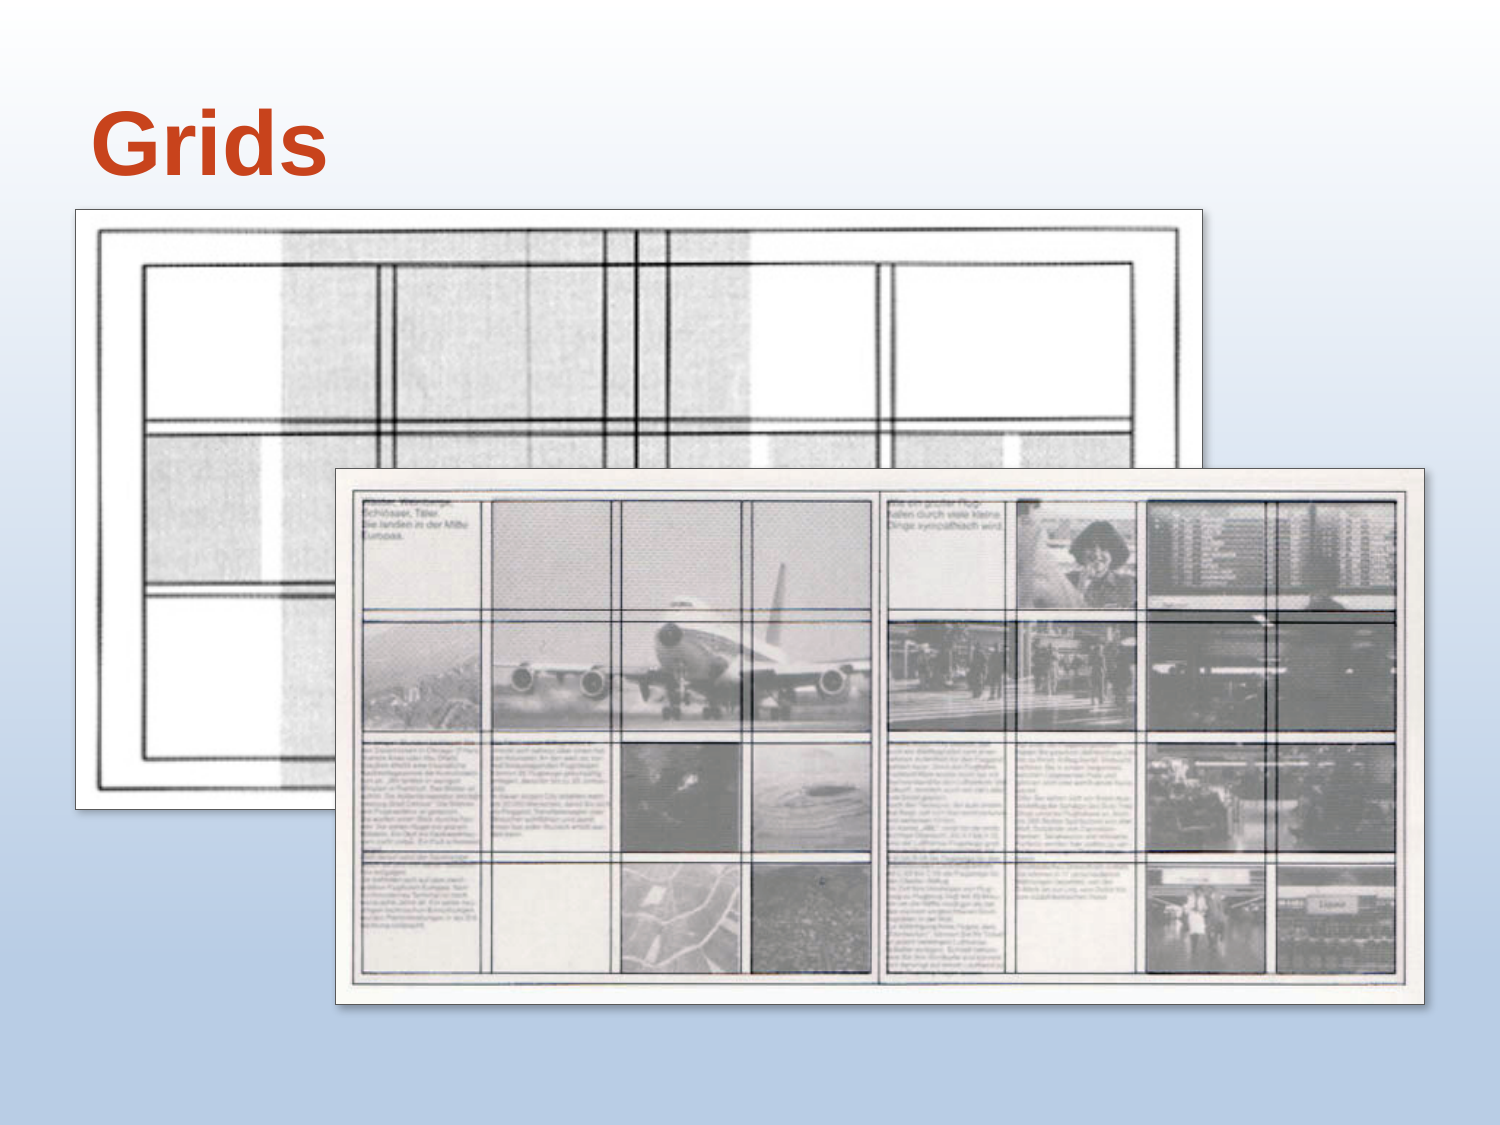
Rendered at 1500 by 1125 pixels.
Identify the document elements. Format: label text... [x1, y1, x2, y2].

title Grids [75, 45, 1425, 233]
picture [74, 208, 1426, 1006]
